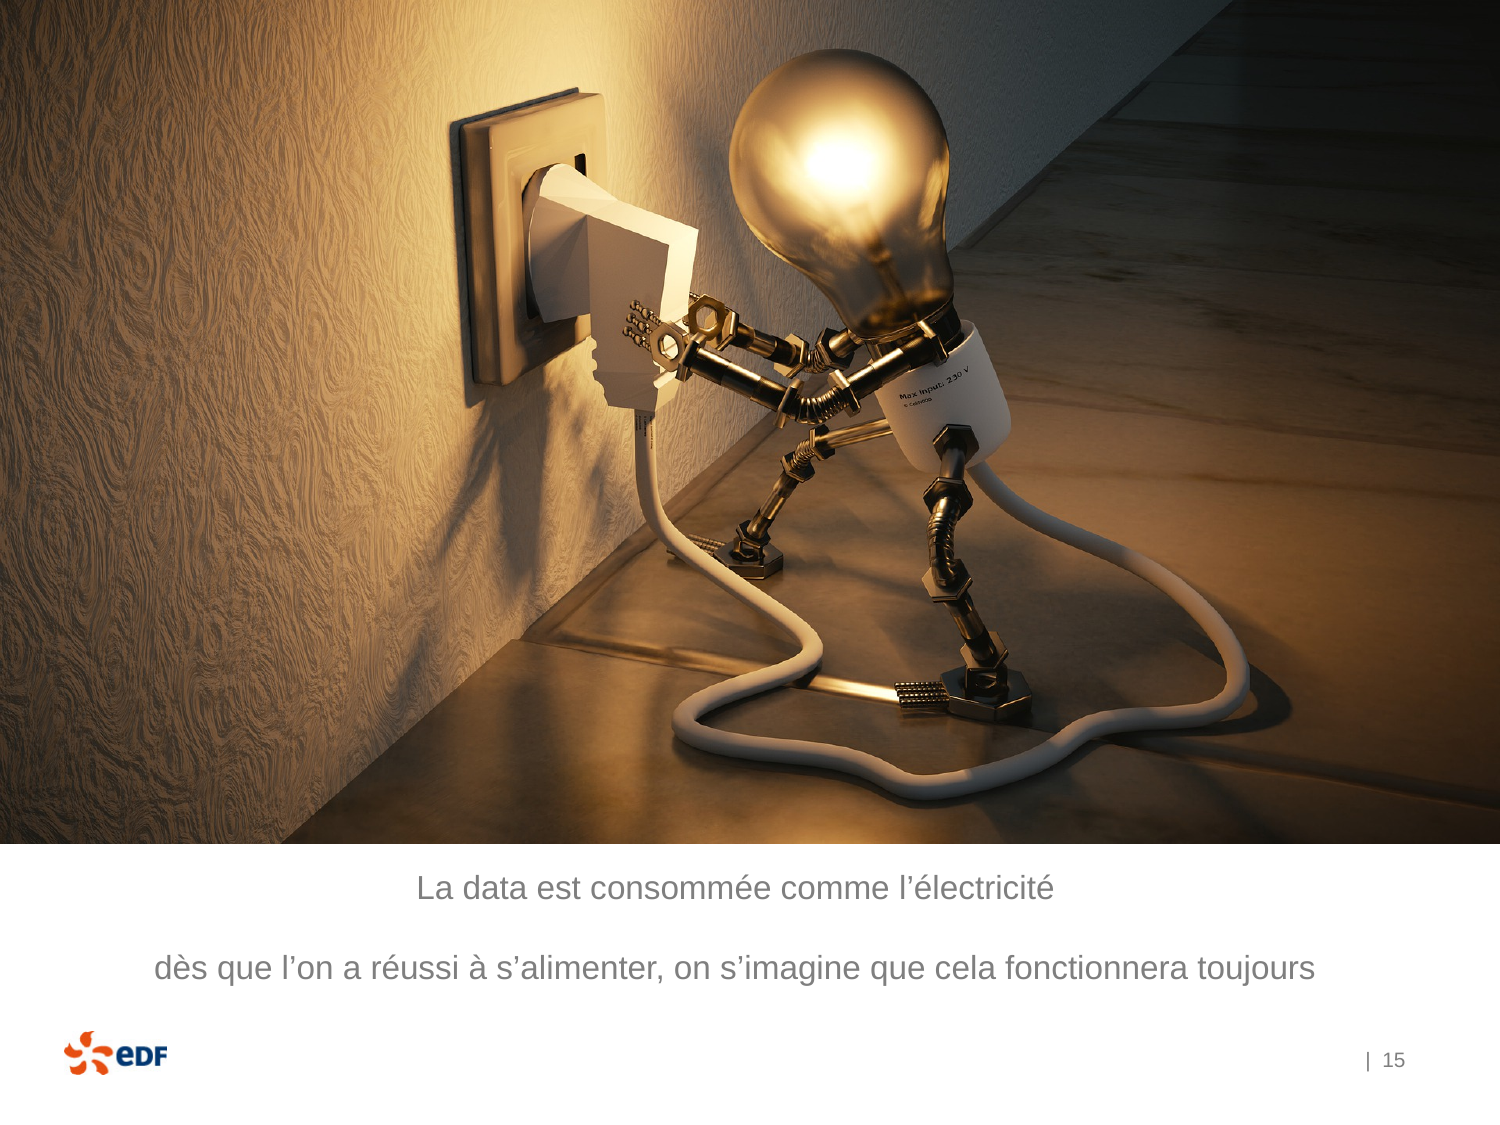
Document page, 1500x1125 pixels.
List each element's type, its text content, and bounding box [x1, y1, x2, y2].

picture [0, 0, 1500, 844]
text_box La data est consommée comme l’électricité dès que l’on a réussi à s’alimenter, on s’imagine que cela fonctionnera toujours [22, 866, 1450, 986]
picture [64, 1031, 167, 1075]
